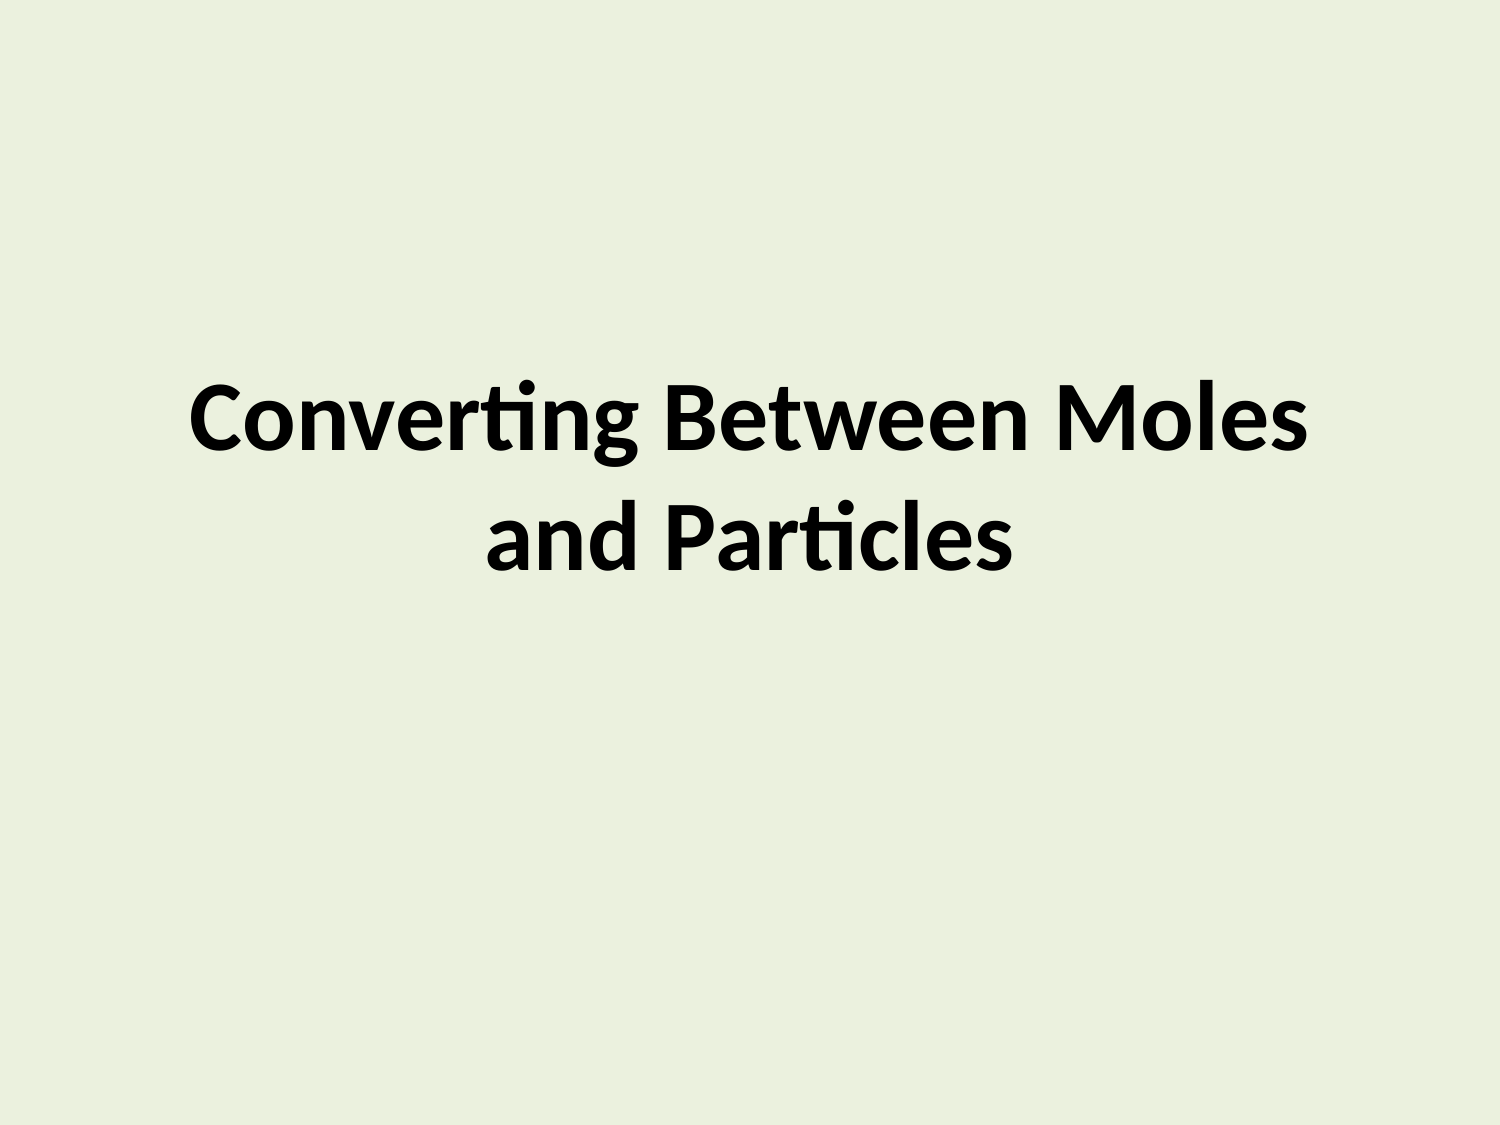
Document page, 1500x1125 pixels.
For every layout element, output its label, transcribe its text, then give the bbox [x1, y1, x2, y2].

title Converting Between Moles and Particles [112, 349, 1388, 591]
